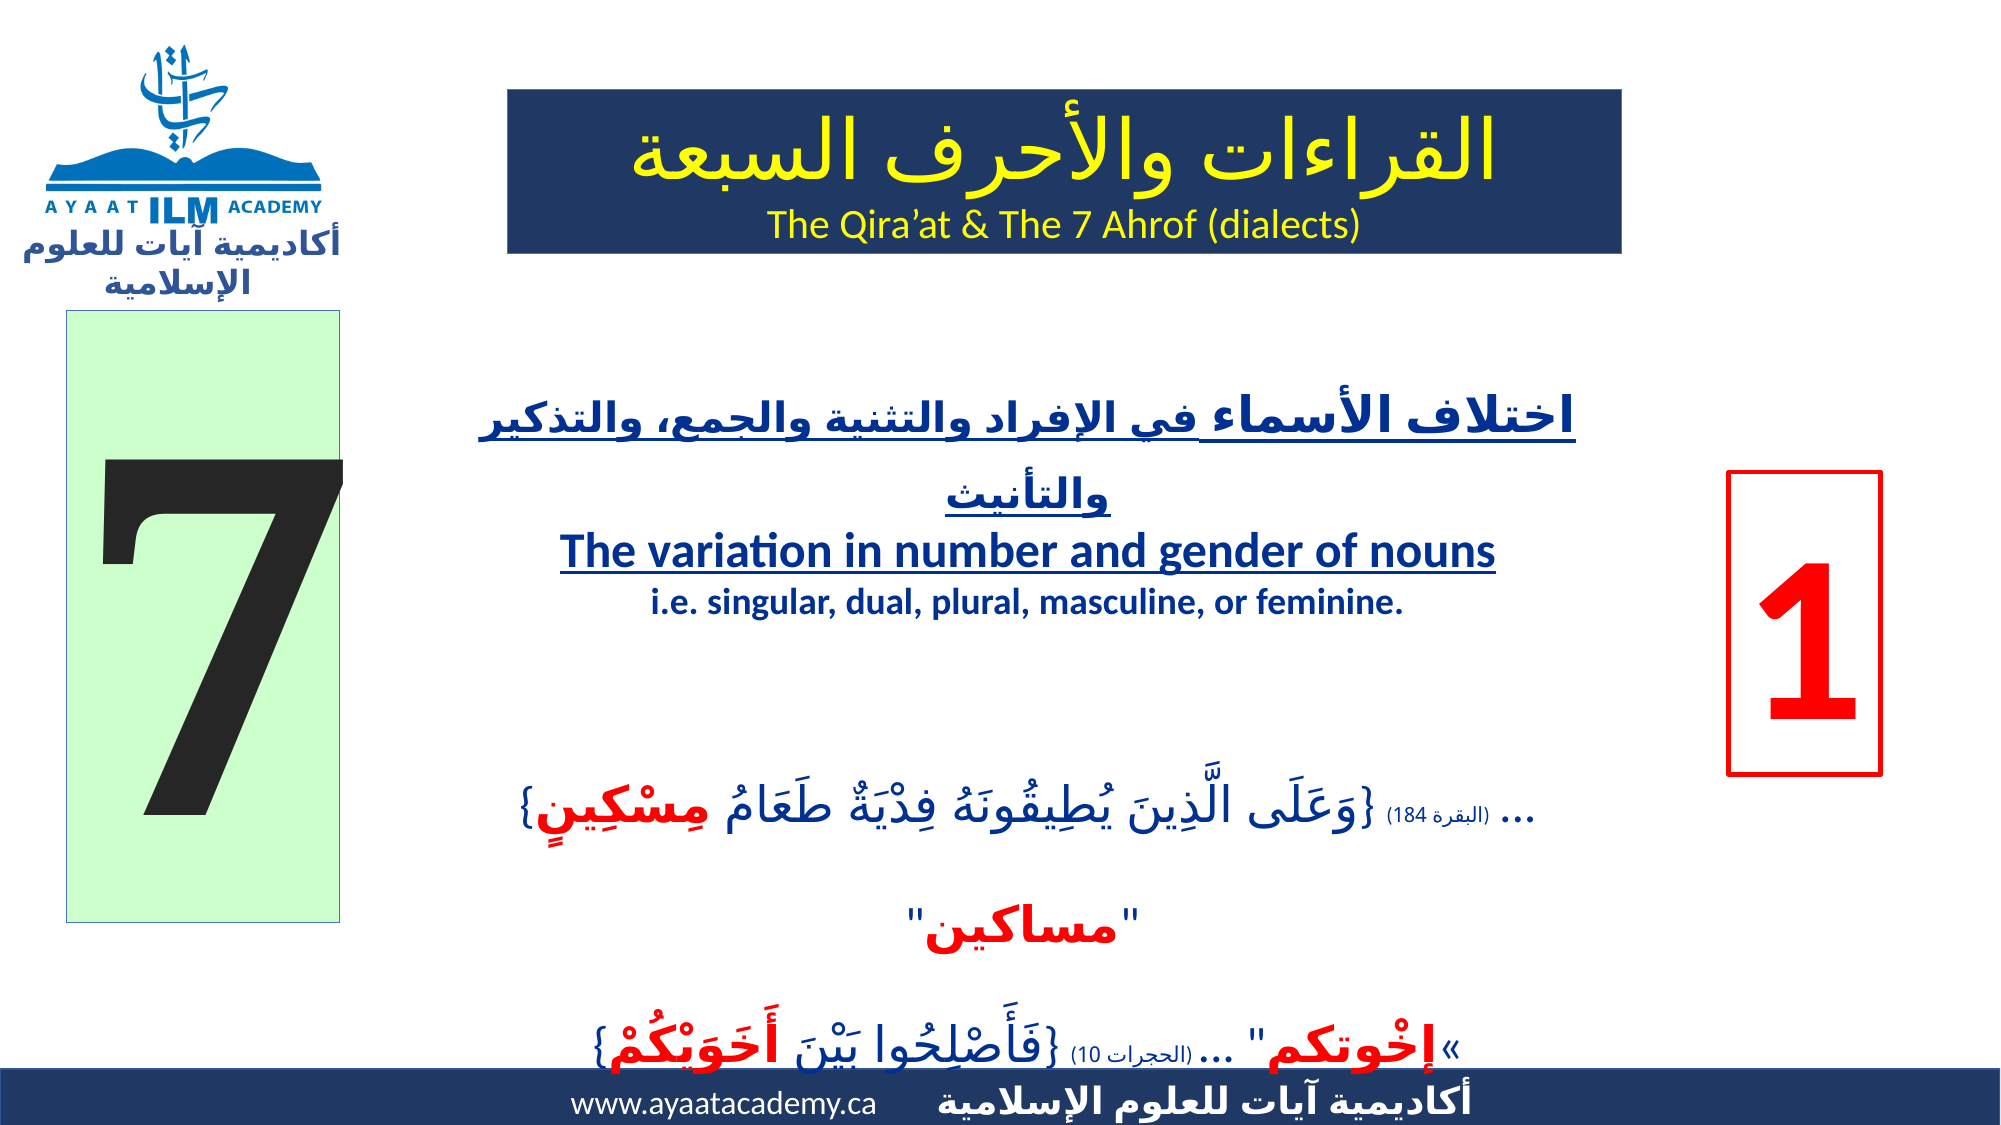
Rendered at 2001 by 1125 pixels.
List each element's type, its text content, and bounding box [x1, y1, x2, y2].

picture [32, 21, 332, 241]
text_box القراءات والأحرف السبعة The Qira’at & The 7 Ahrof (dialects) [507, 89, 1622, 254]
text_box اختلاف الأسماء في الإفراد والتثنية والجمع، والتذكير والتأنيث The variation in number and gender of nouns i.e. singular, dual, plural, masculine, or feminine. {وَعَلَى الَّذِينَ يُطِيقُونَهُ فِدْيَةٌ طَعَامُ مِسْكِينٍ} (البقرة 184) ... "مساكين" {فَأَصْلِحُوا بَيْنَ أَخَوَيْكُمْ} (الحجرات 10) ... "إخْوتكم« {وَلا يُقْبَلُ مِنْهَا شَفَاعَةٌ} (البقرة 48) ... "تقبل" بتاء التأنيث. [403, 344, 1653, 1125]
text_box 1 [1728, 472, 1881, 775]
text_box 7 [66, 310, 340, 923]
